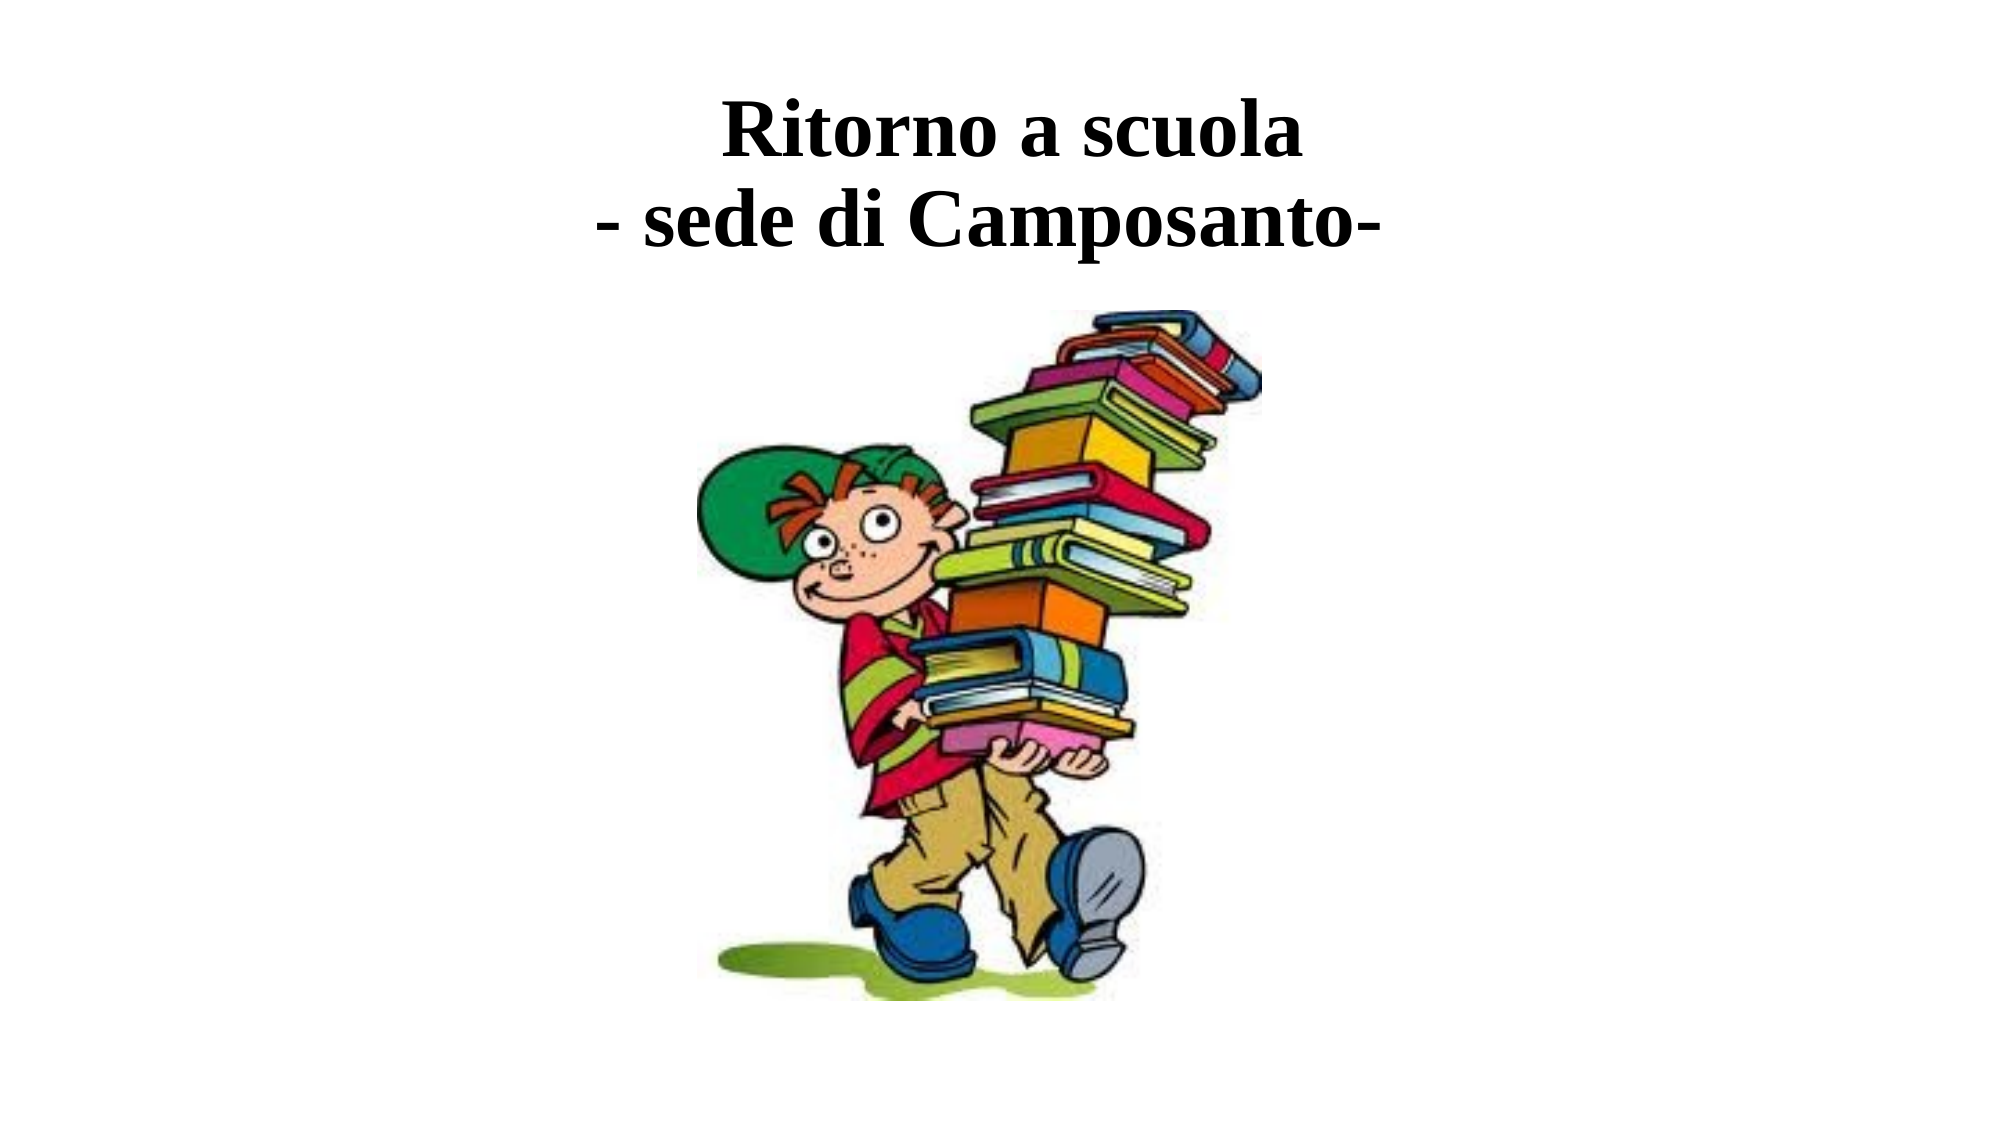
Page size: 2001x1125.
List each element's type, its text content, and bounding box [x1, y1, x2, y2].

picture [697, 310, 1262, 1001]
title Ritorno a scuola - sede di Camposanto- [249, 184, 1750, 272]
